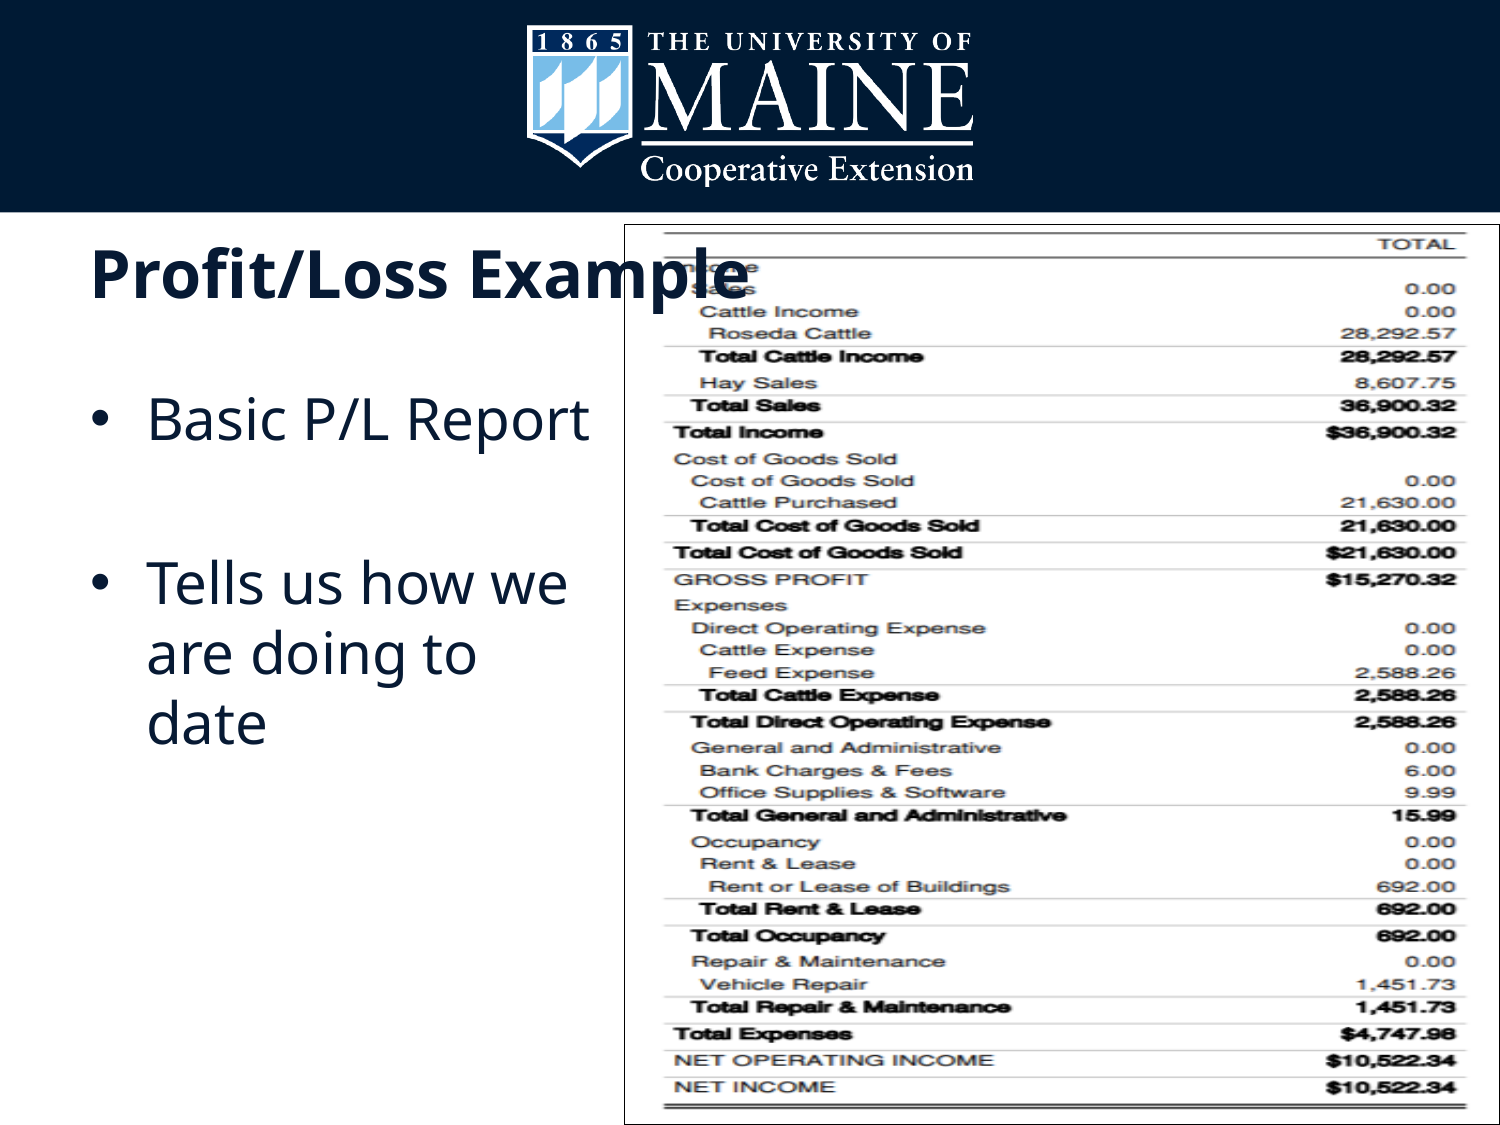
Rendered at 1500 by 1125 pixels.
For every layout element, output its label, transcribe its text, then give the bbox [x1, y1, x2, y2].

title Profit/Loss Example [75, 224, 623, 300]
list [624, 224, 1500, 1125]
list Basic P/L Report Tells us how we are doing to date [75, 375, 619, 1068]
